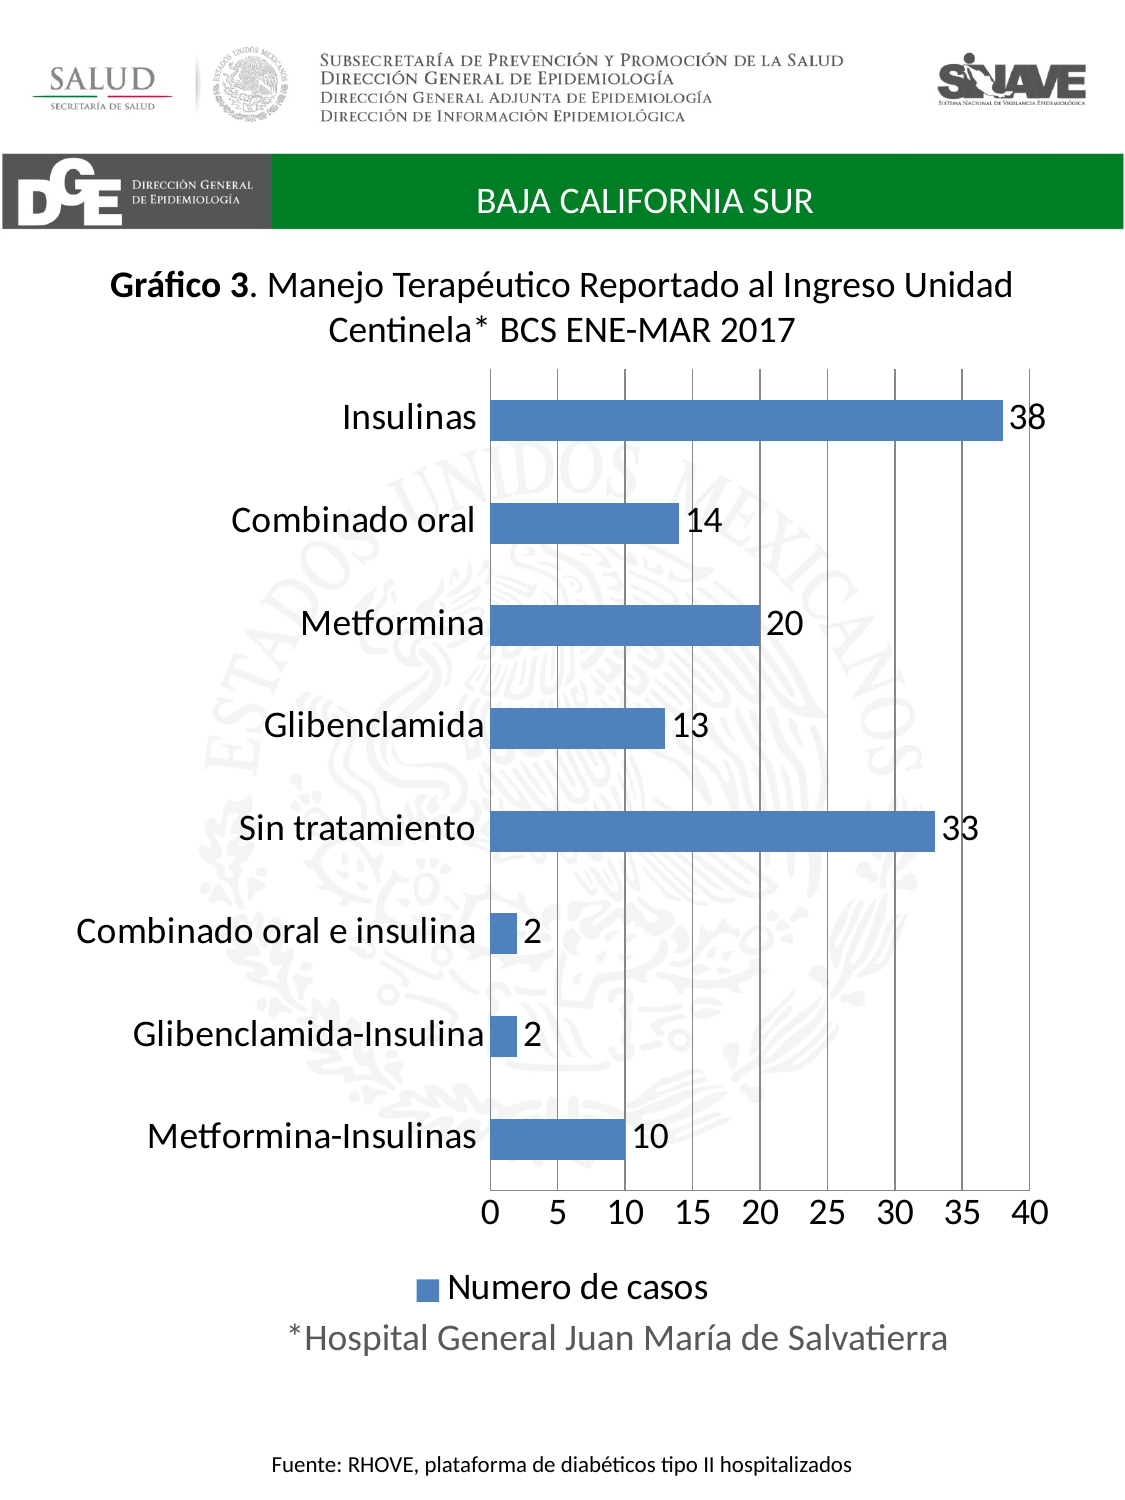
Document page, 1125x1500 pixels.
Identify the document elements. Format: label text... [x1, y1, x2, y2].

picture [0, 20, 1125, 1477]
text_box *Hospital General Juan María de Salvatierra [231, 1325, 965, 1365]
text_box BAJA CALIFORNIA SUR [306, 168, 983, 229]
text_box Fuente: RHOVE, plataforma de diabéticos tipo II hospitalizados [256, 1442, 869, 1485]
chart [56, 349, 1069, 1318]
title Gráfico 3. Manejo Terapéutico Reportado al Ingreso Unidad Centinela* BCS ENE-MAR 2017 [56, 237, 1069, 349]
